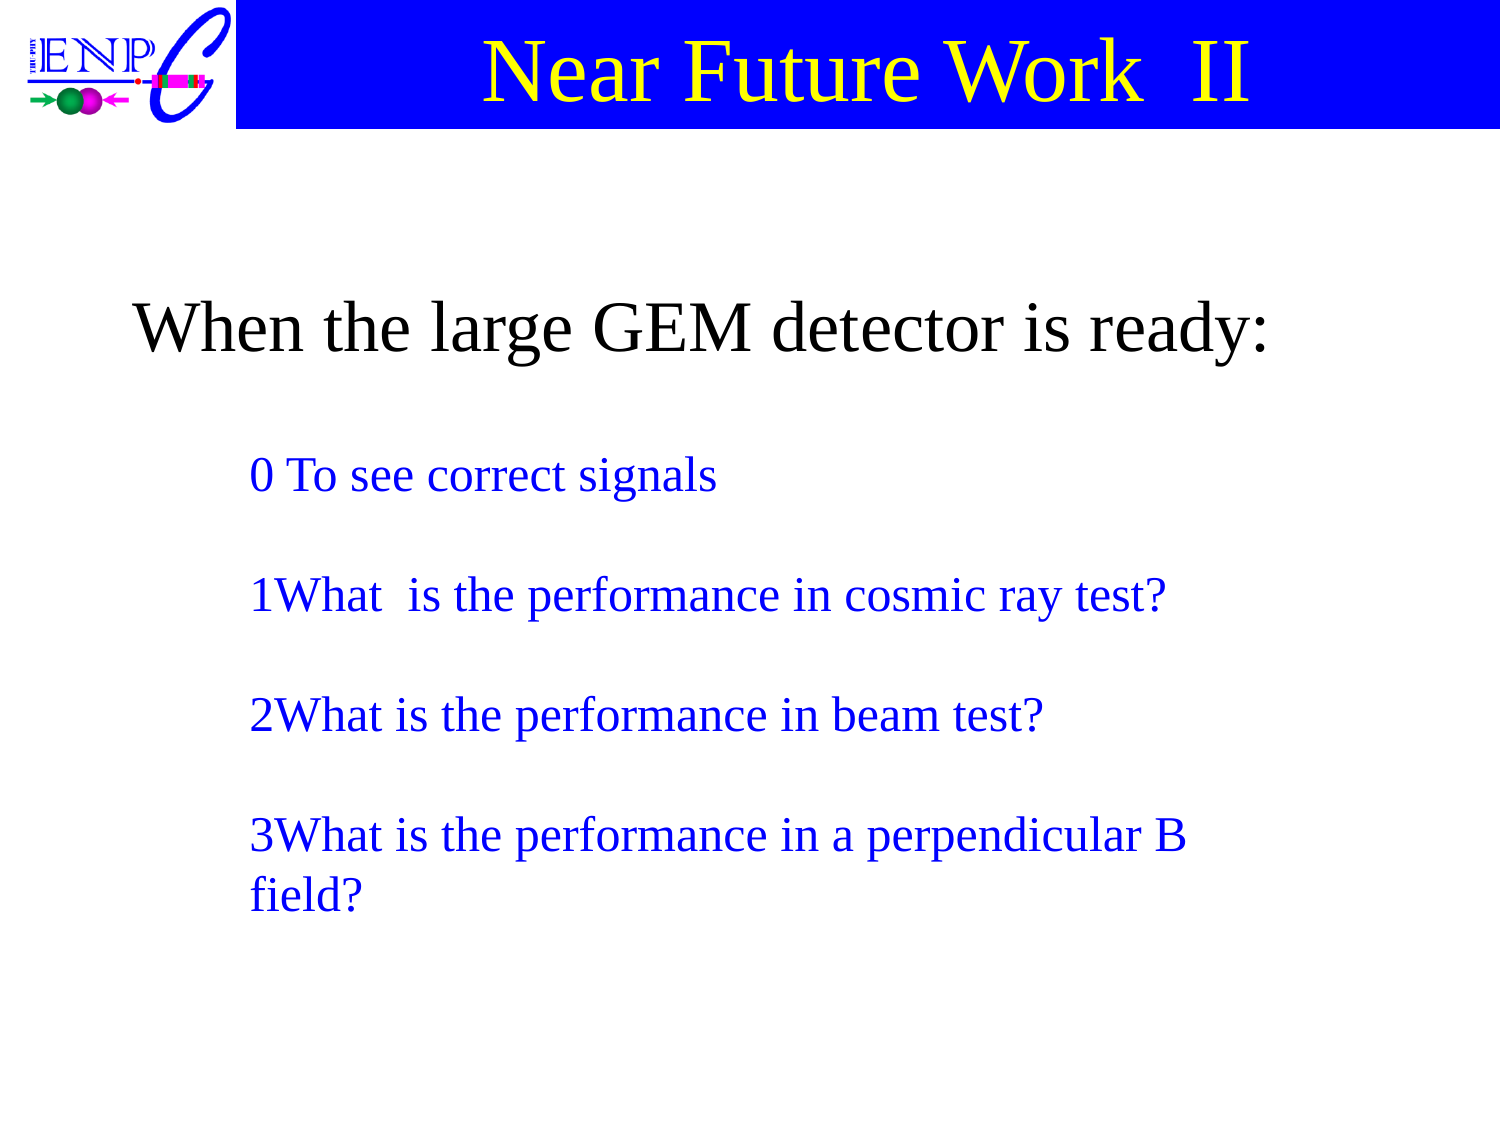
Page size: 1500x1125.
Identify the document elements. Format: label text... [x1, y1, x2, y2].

text_box Near Future Work II [236, 0, 1500, 129]
text_box When the large GEM detector is ready: [117, 246, 1336, 399]
text_box 0 To see correct signals 1What is the performance in cosmic ray test? 2What is the performance in beam test? 3What is the performance in a perpendicular B field? [234, 457, 1313, 906]
picture [11, 0, 235, 130]
